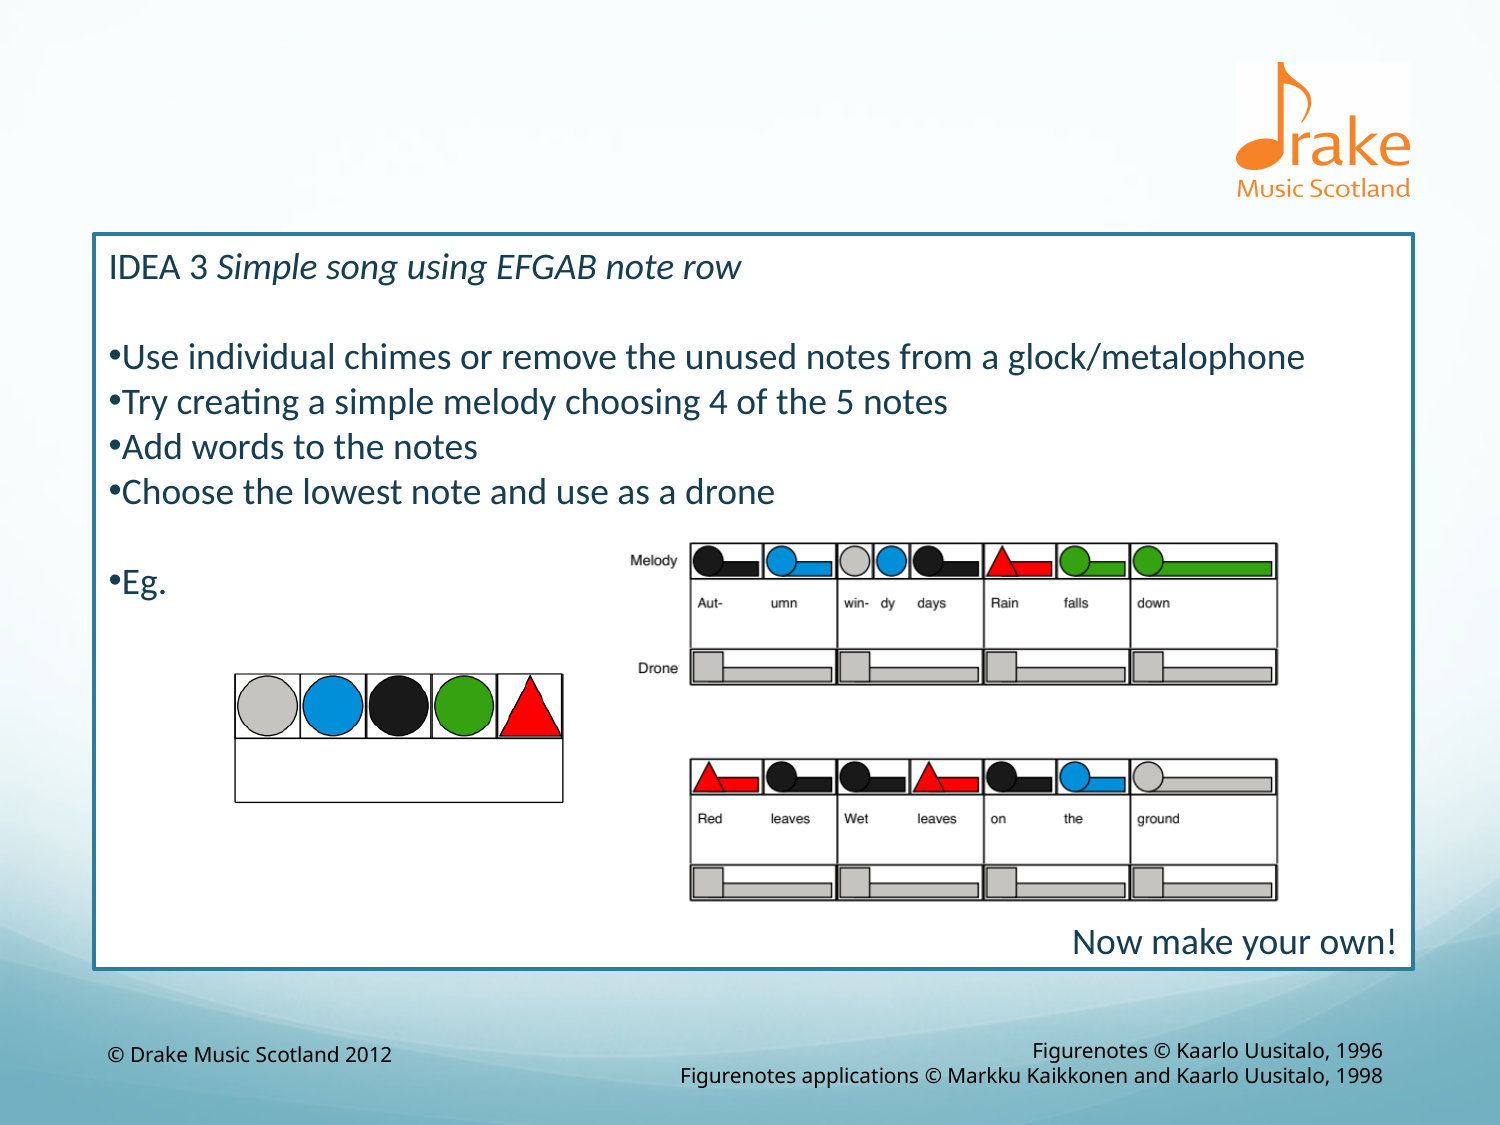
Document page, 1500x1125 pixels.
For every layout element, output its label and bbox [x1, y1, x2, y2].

text_box [84, 61, 1410, 1097]
picture [93, 429, 1363, 1125]
